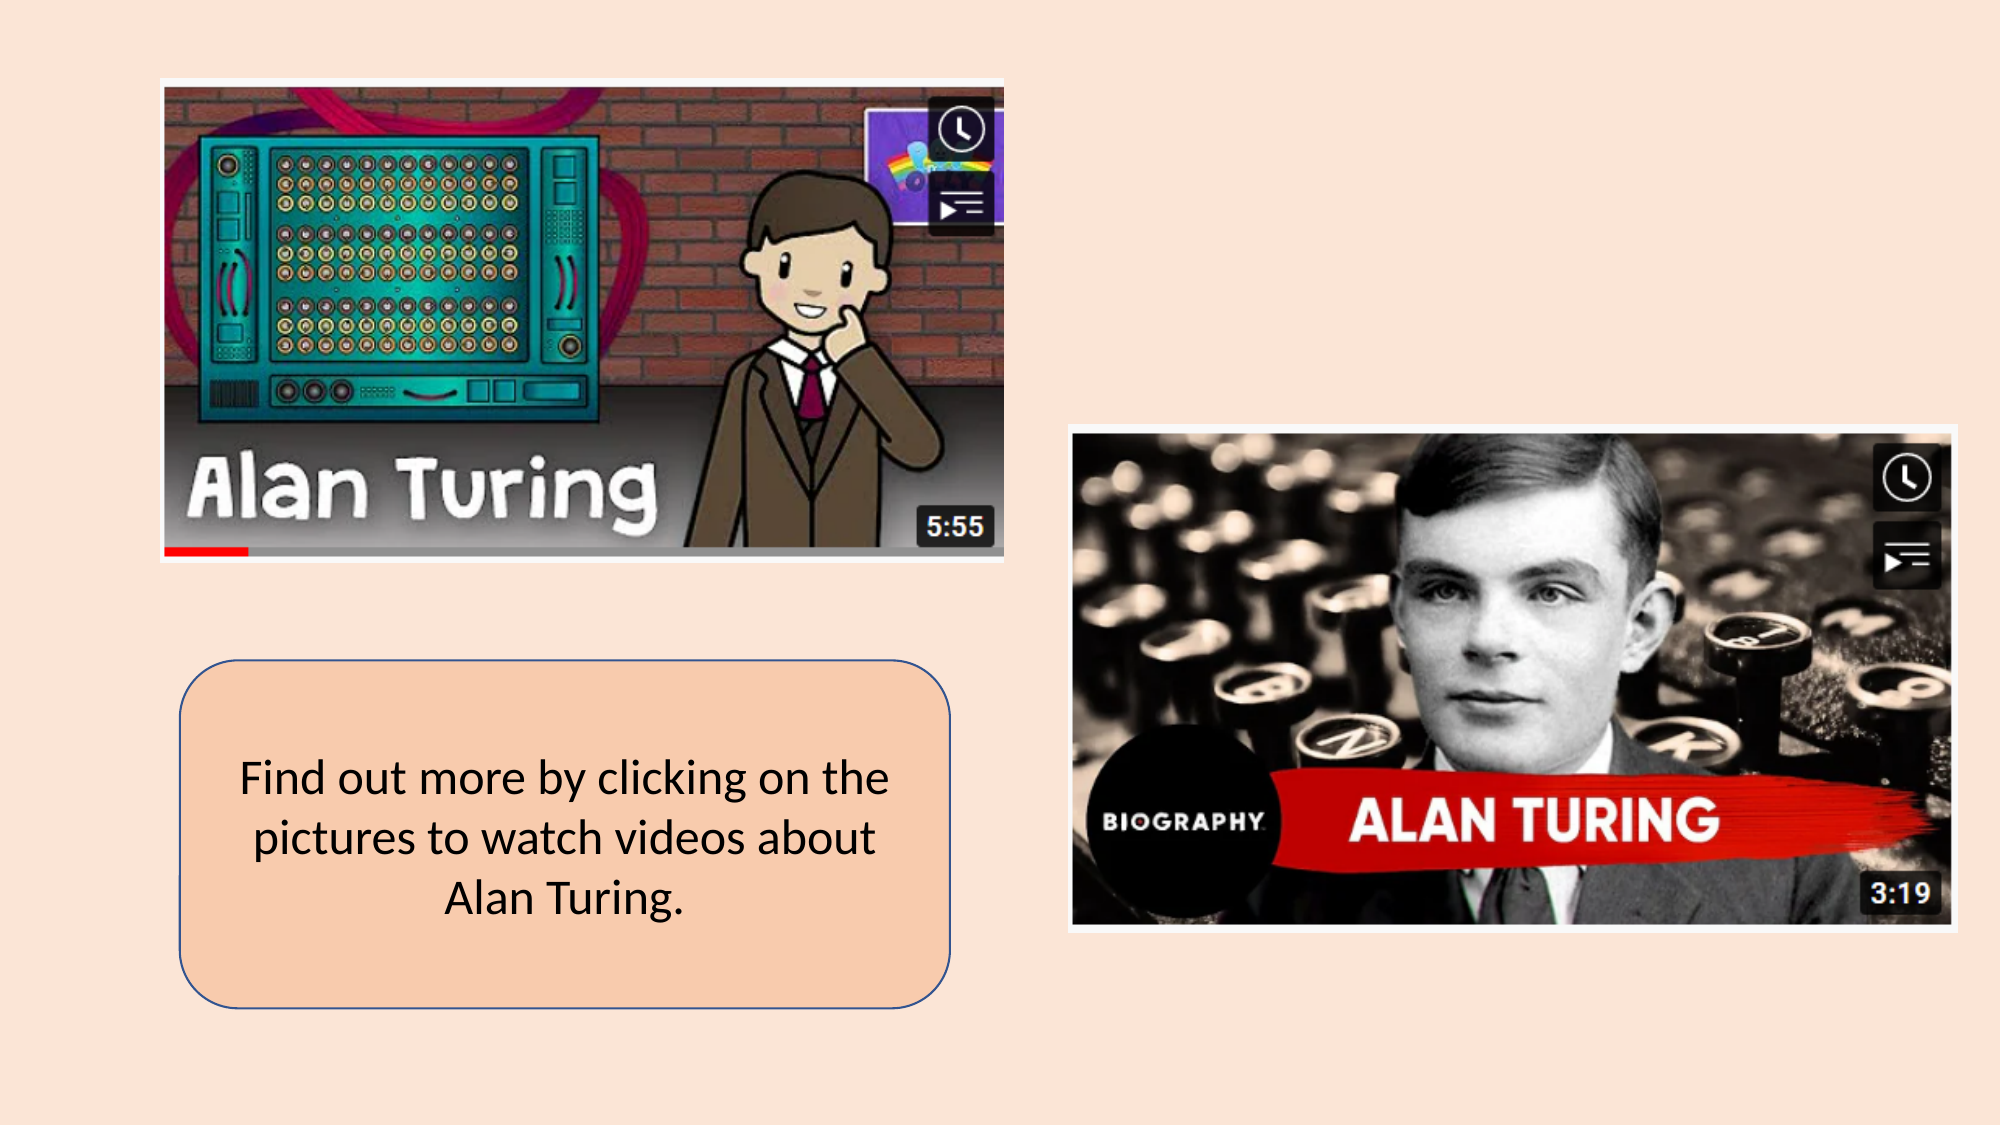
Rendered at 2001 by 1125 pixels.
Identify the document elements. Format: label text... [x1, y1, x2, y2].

text_box Find out more by clicking on the pictures to watch videos about Alan Turing. [178, 659, 951, 1010]
picture [160, 78, 1004, 563]
picture [1068, 424, 1958, 933]
